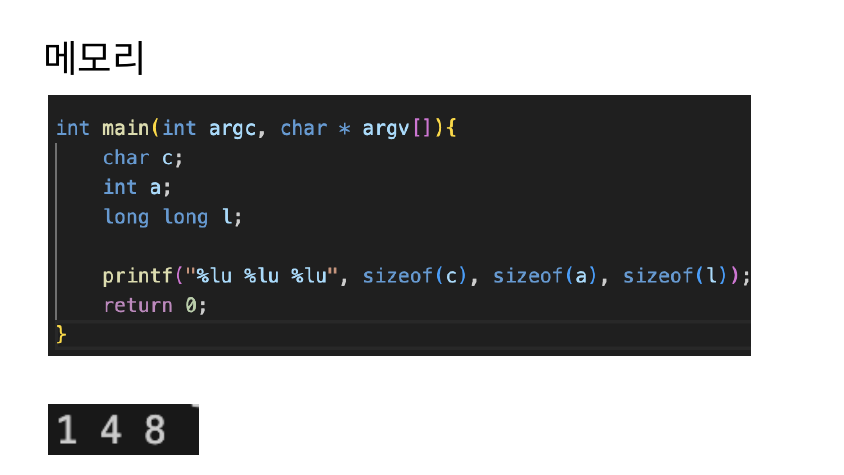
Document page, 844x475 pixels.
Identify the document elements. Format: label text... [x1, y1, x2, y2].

picture [48, 95, 751, 357]
picture [48, 404, 200, 455]
text_box 메모리 [28, 20, 723, 107]
